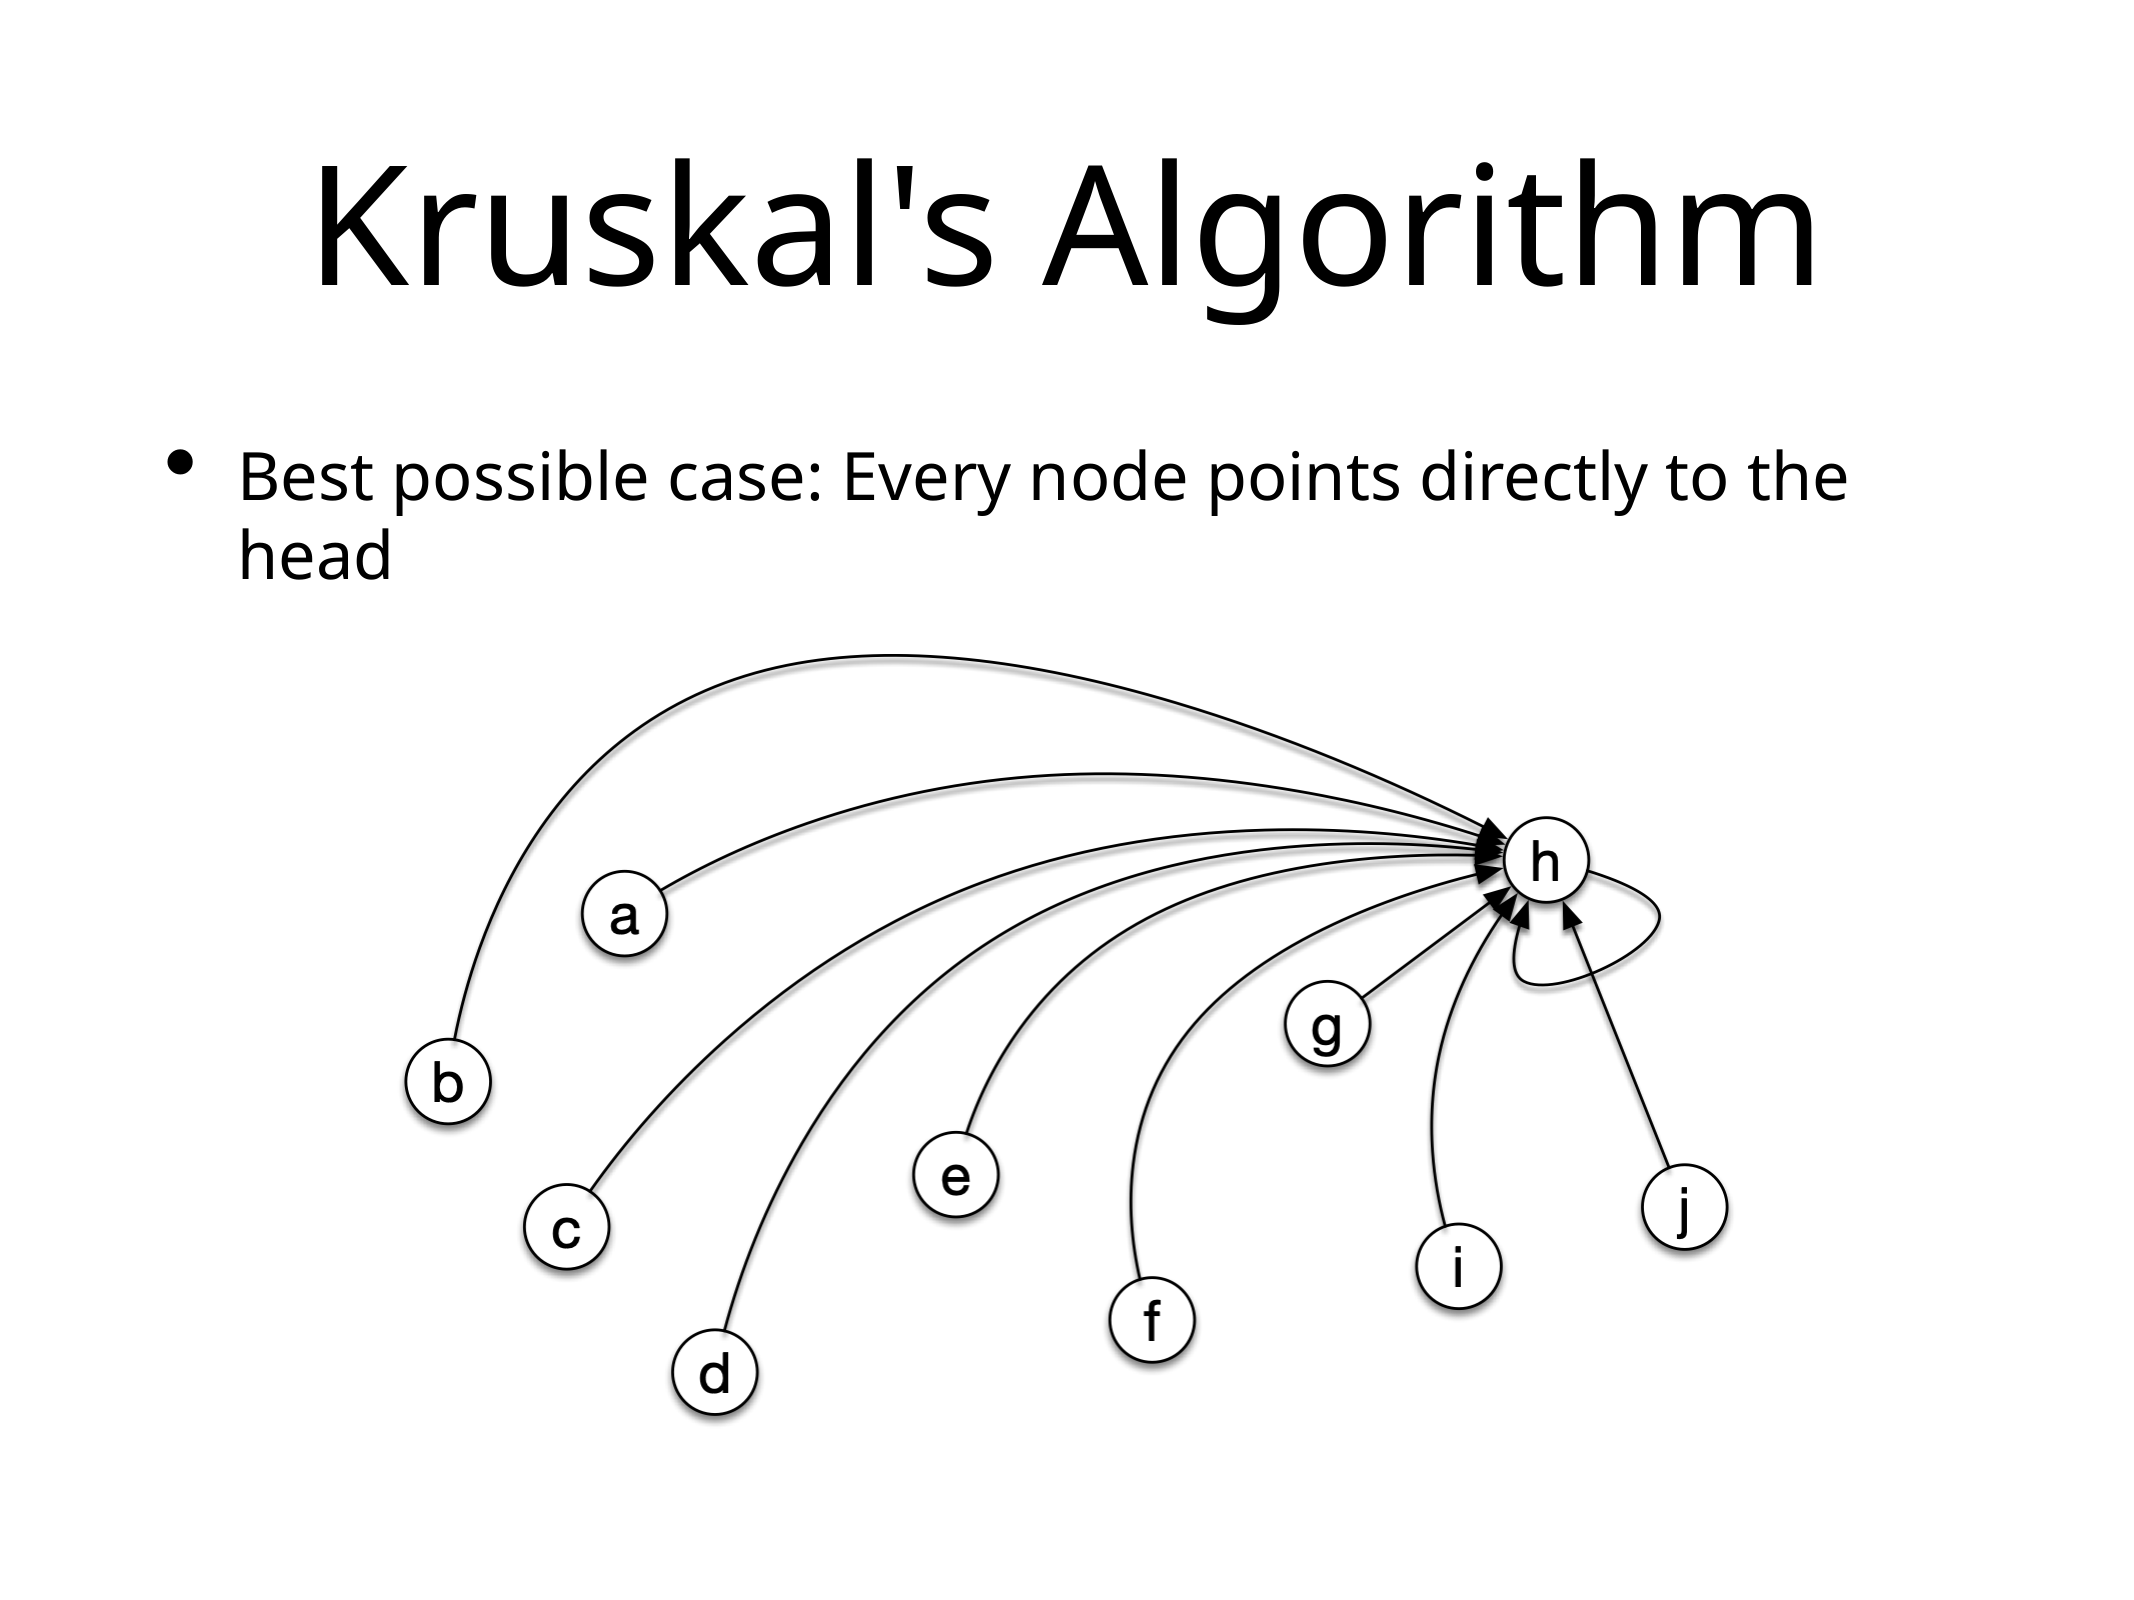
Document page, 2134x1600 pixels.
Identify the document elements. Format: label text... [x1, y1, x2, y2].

list Best possible case: Every node points directly to the head [155, 424, 1978, 1457]
picture [396, 653, 1737, 1431]
title Kruskal's Algorithm [155, 41, 1978, 397]
